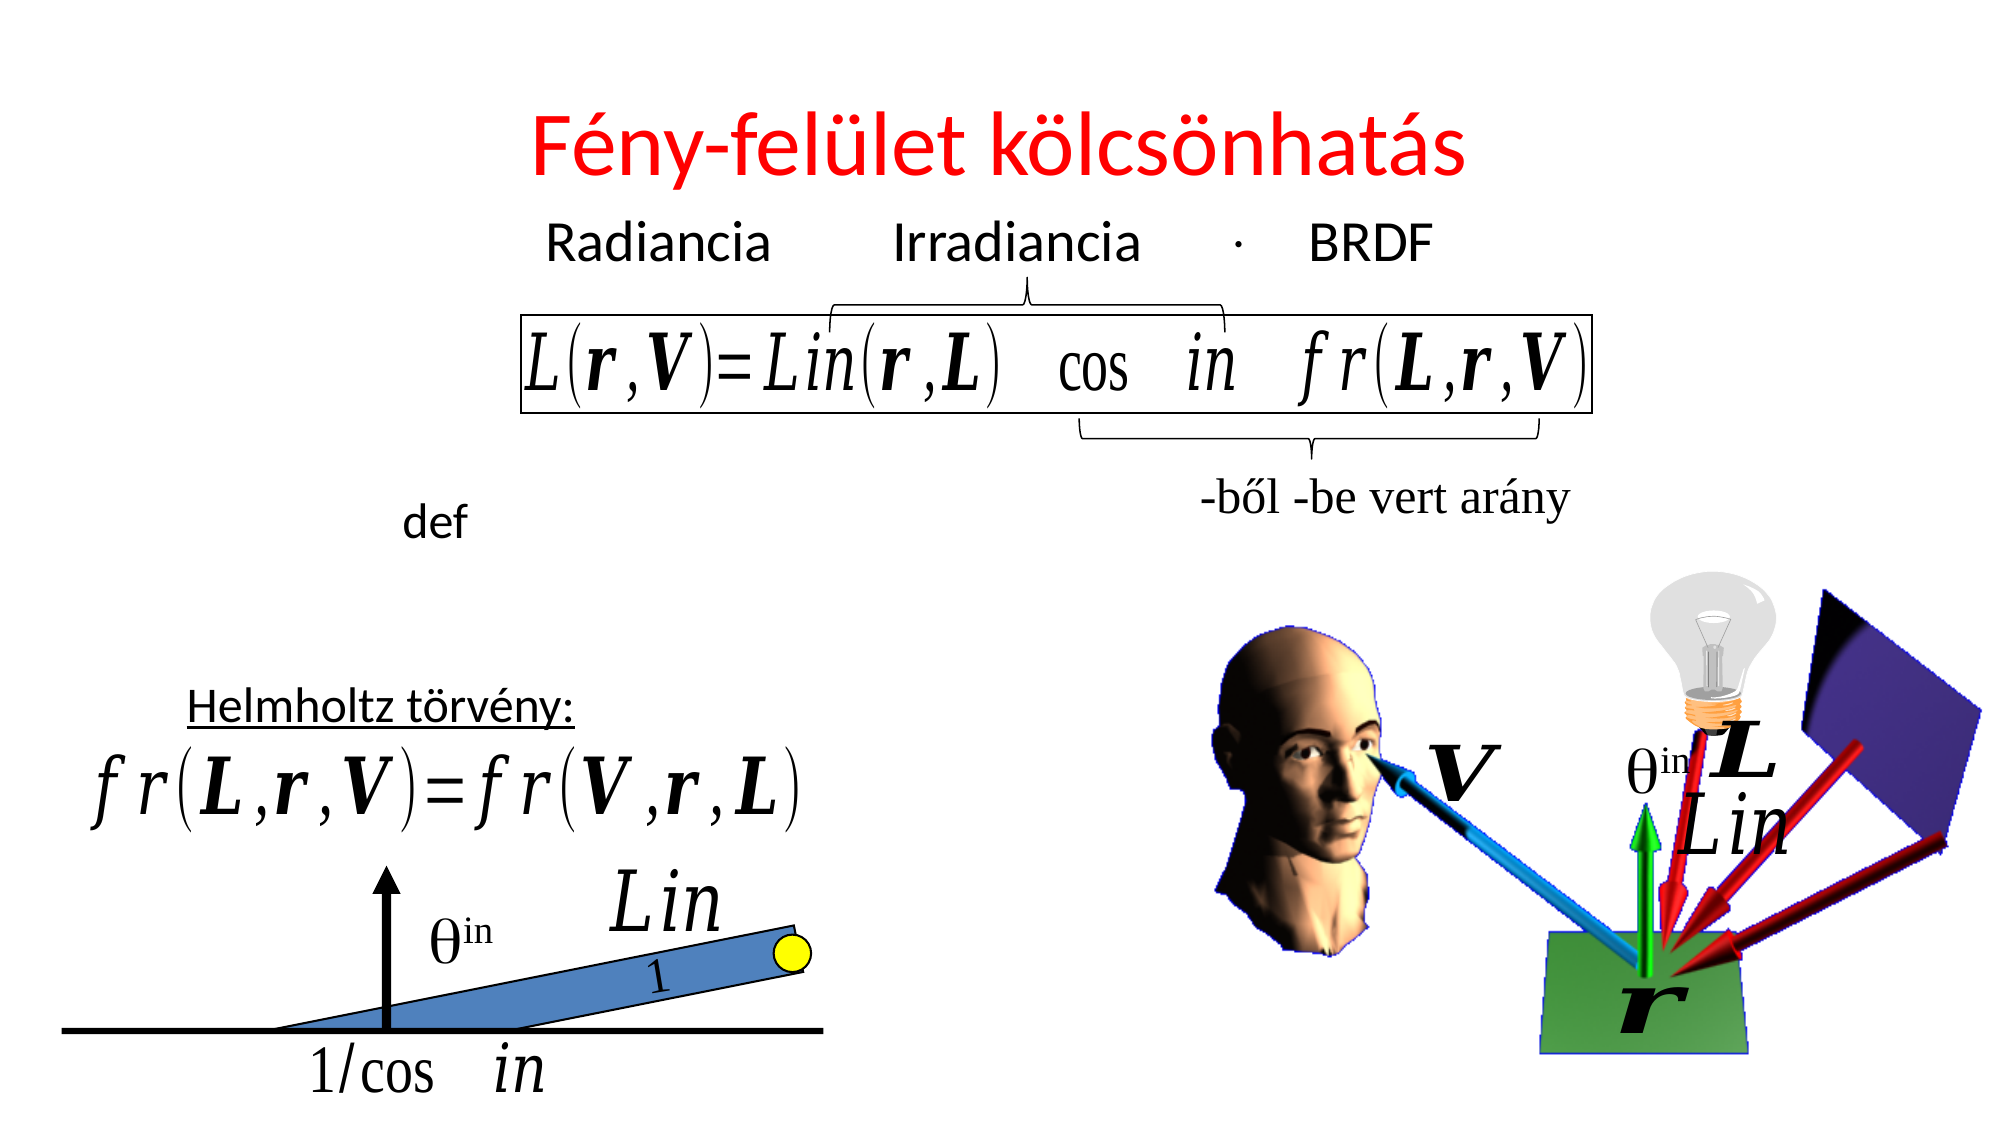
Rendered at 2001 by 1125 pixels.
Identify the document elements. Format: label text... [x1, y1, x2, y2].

text_box def [387, 480, 484, 556]
text_box [269, 1006, 386, 1030]
text_box in [413, 889, 518, 984]
picture [1150, 458, 2000, 1125]
text_box [1078, 418, 1540, 456]
text_box [387, 958, 635, 1030]
text_box Helmholtz törvény: [171, 664, 591, 740]
text_box 1 [624, 931, 691, 1014]
title Fény-felület kölcsönhatás [99, 45, 1900, 233]
text_box [61, 1032, 804, 1120]
text_box [773, 934, 812, 973]
text_box [828, 276, 1226, 333]
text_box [1649, 570, 1778, 736]
text_box [682, 925, 804, 995]
text_box [380, 865, 393, 1030]
